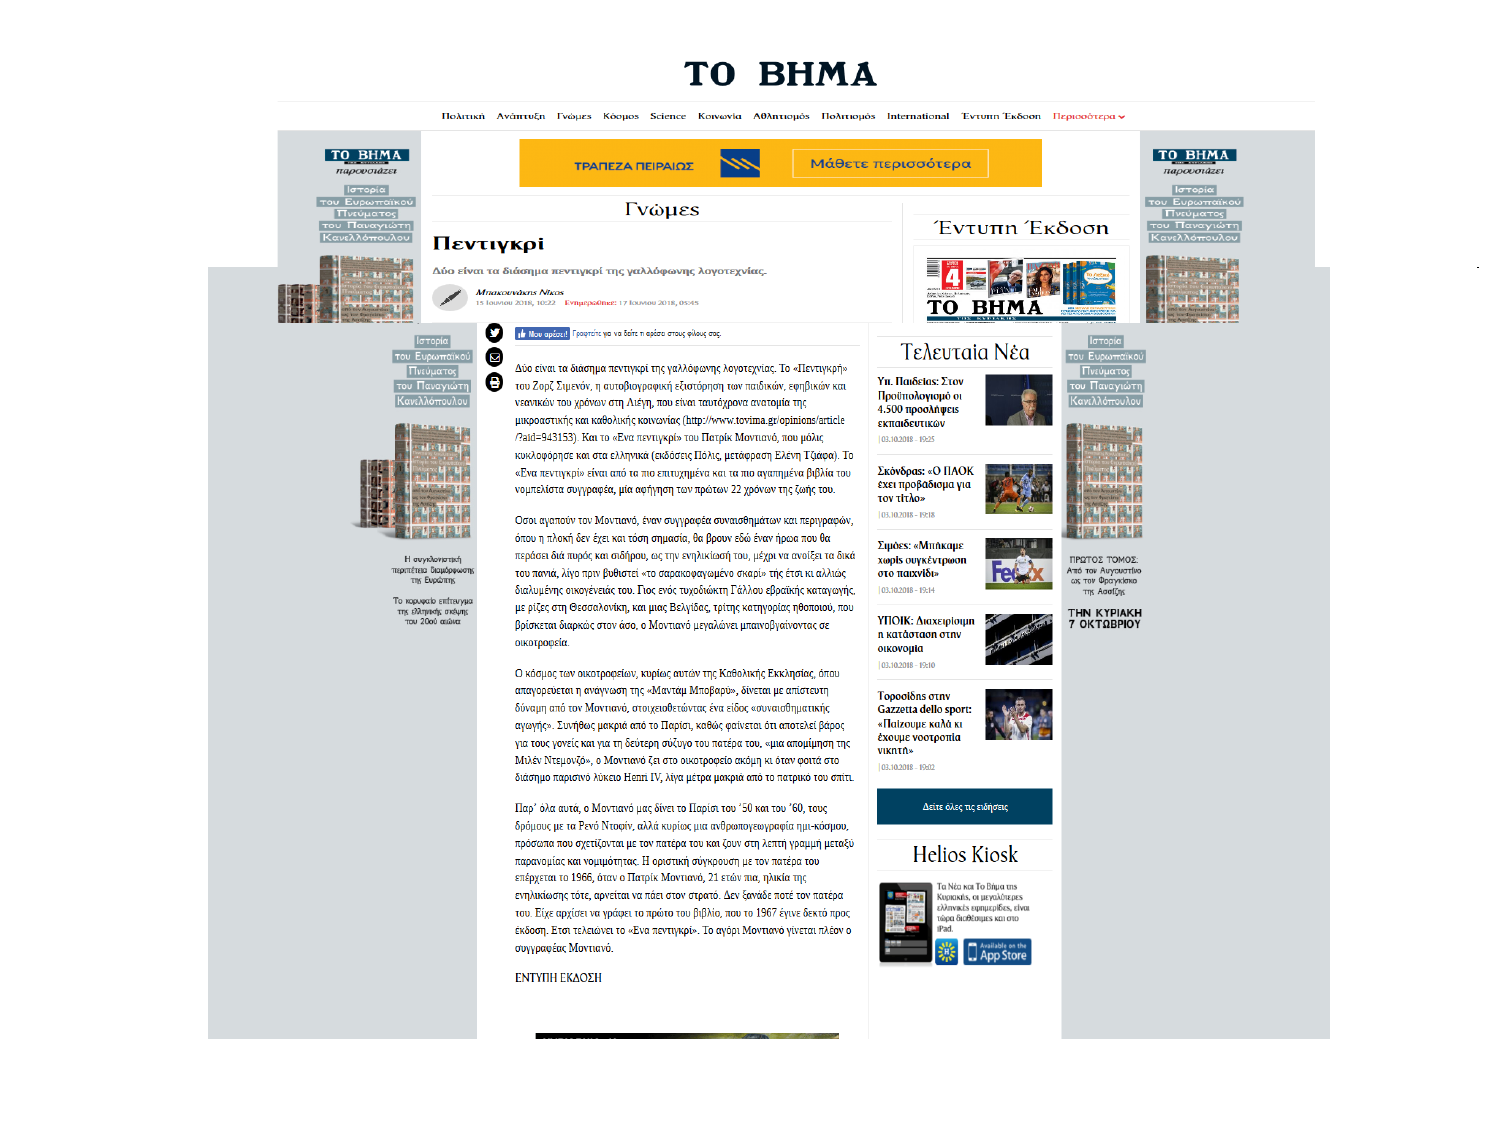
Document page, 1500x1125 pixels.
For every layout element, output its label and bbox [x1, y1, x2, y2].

title [277, 42, 1316, 323]
list [76, 266, 1480, 1039]
